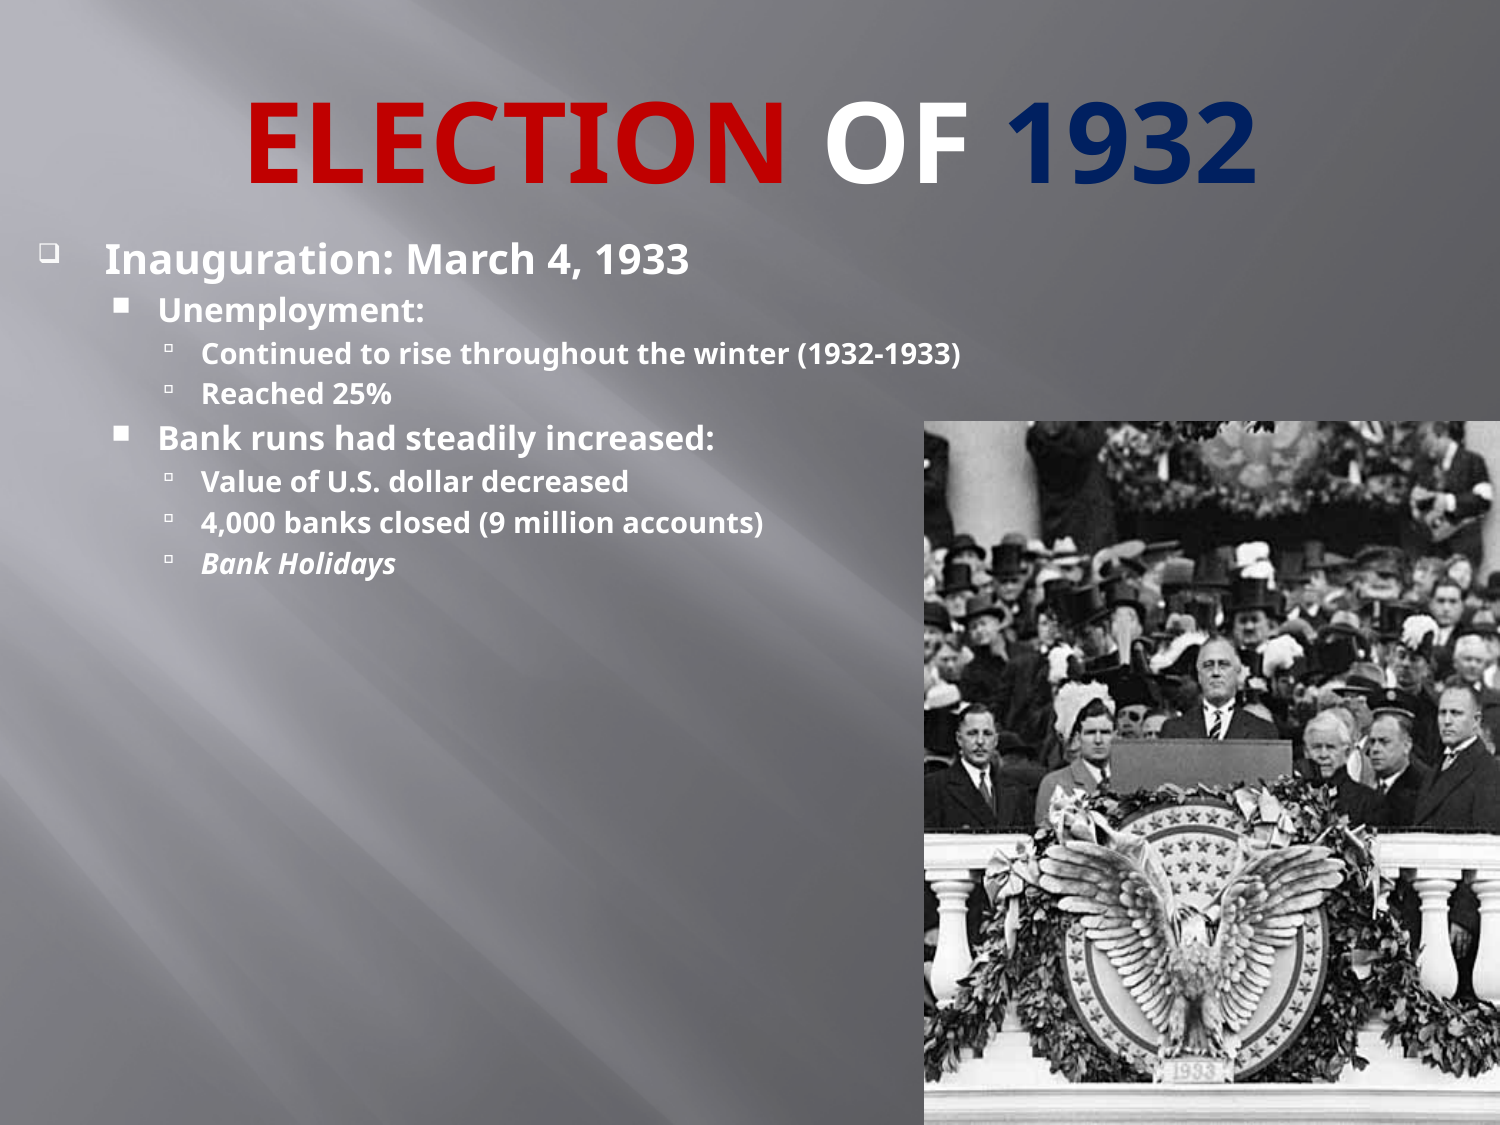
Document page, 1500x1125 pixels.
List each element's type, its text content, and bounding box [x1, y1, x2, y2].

list Inauguration: March 4, 1933 Unemployment: Continued to rise throughout the winter (1932-1933) Reached 25% Bank runs had steadily increased: Value of U.S. dollar decreased 4,000 banks closed (9 million accounts) Bank Holidays [0, 224, 1500, 1035]
picture [924, 421, 1500, 1125]
title ELECTION OF 1932 [75, 45, 1425, 224]
